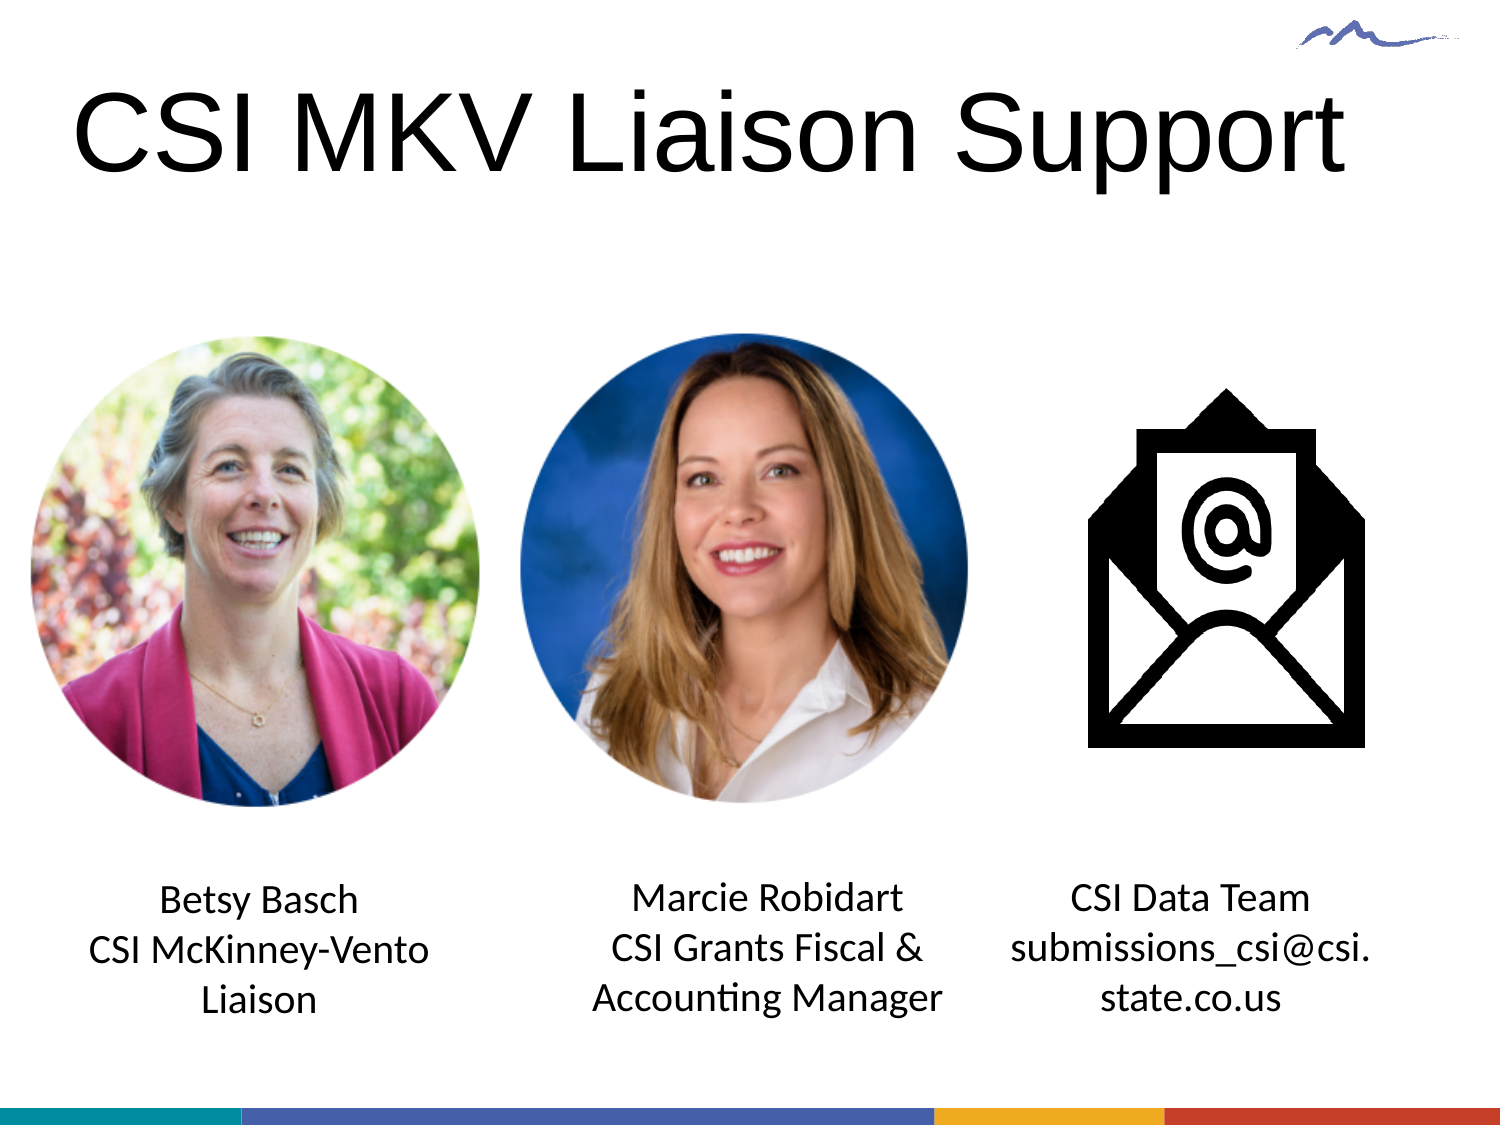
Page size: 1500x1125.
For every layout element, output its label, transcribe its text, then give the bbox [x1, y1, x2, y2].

text_box Marcie Robidart CSI Grants Fiscal & Accounting Manager [566, 862, 969, 1028]
title CSI MKV Liaison Support [0, 26, 1449, 244]
text_box Betsy Basch CSI McKinney-Vento Liaison [58, 864, 461, 1030]
text_box CSI Data Team submissions_csi@csi.state.co.us [989, 862, 1392, 1028]
picture [1060, 372, 1392, 765]
picture [1296, 20, 1459, 49]
picture [3, 312, 990, 829]
